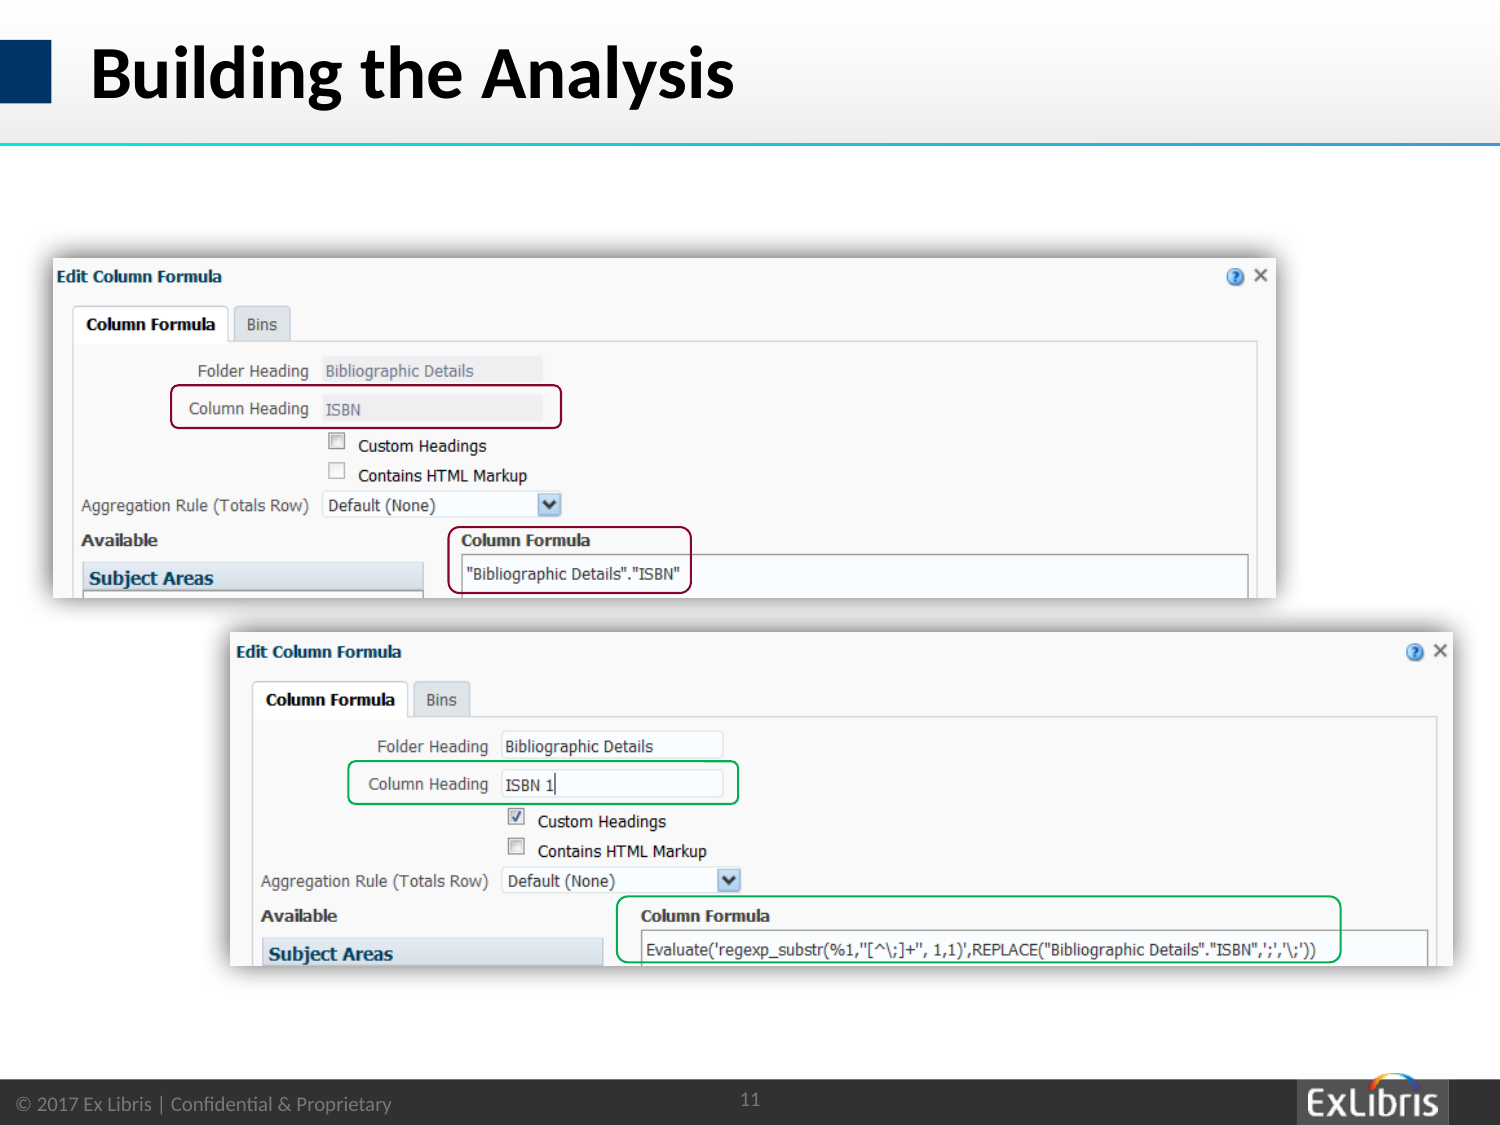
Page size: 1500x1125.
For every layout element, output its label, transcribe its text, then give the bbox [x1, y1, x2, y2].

picture [230, 632, 1453, 966]
picture [1308, 1073, 1438, 1122]
slide_number 11 [705, 1058, 795, 1125]
title Building the Analysis [75, 11, 1436, 138]
picture [52, 258, 1276, 598]
